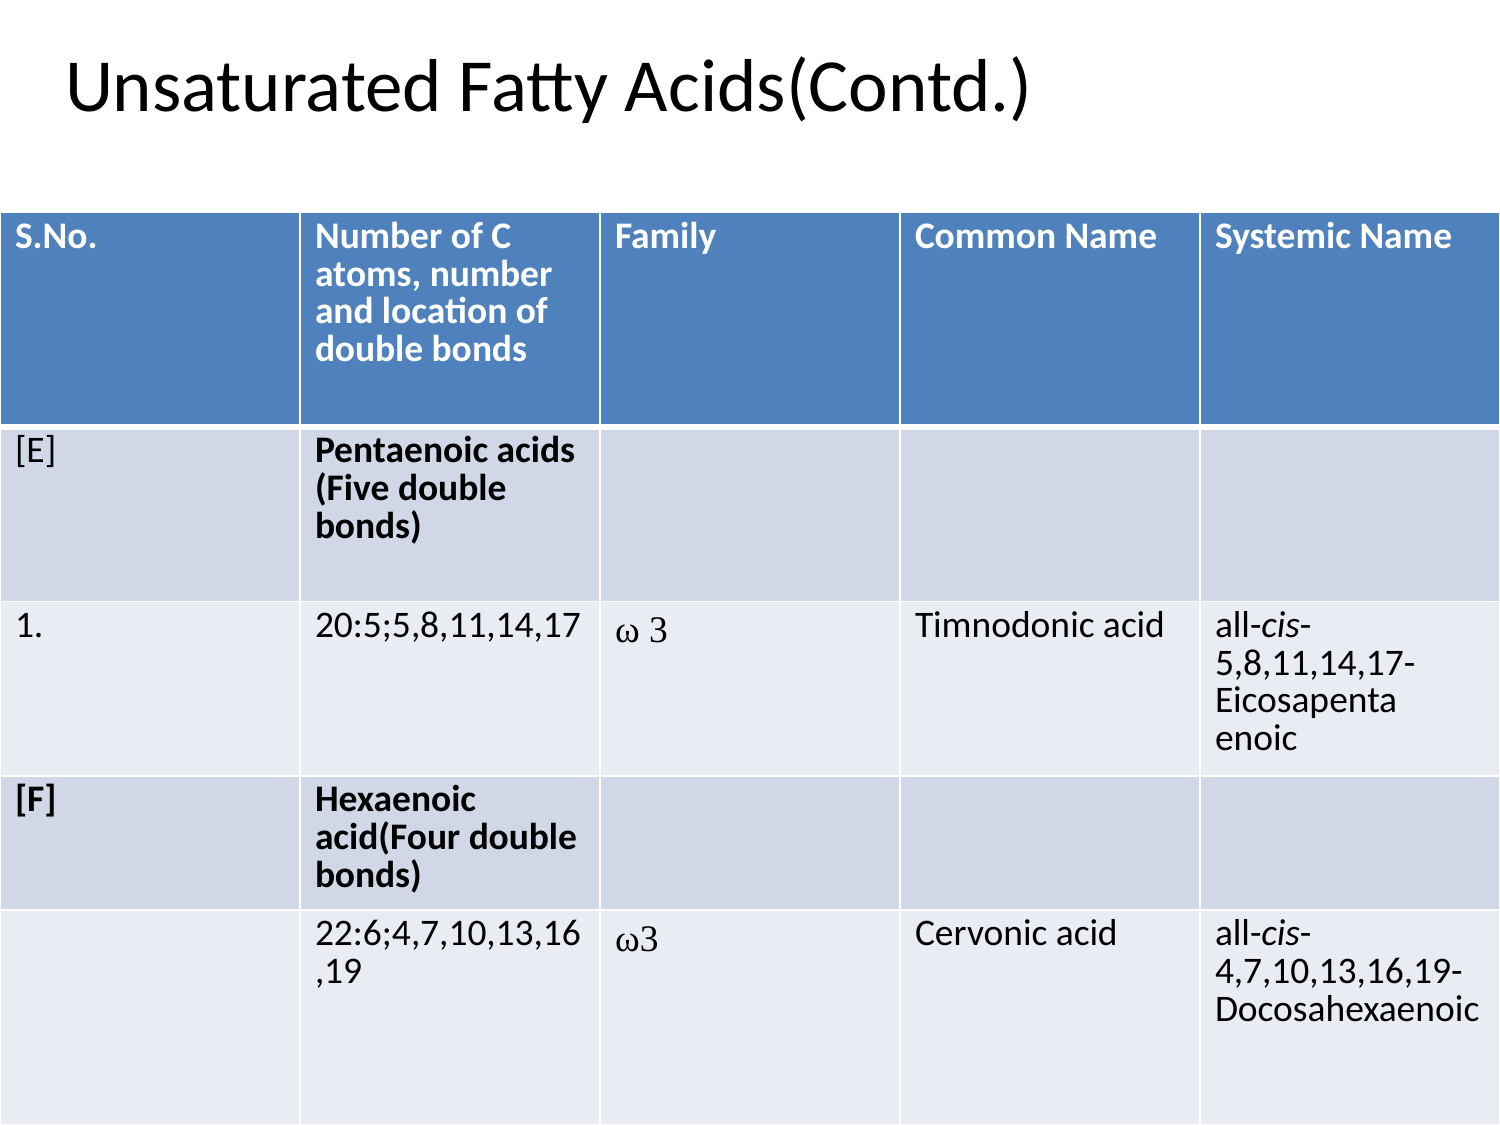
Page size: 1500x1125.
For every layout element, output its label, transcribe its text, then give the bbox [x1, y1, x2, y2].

title Unsaturated Fatty Acids(Contd.) [50, 0, 1325, 163]
table_cell Hexaenoic acid(Four double bonds) [301, 777, 599, 909]
table_cell ω 3 [601, 602, 899, 775]
table_header Number of C atoms, number and location of double bonds [301, 213, 599, 424]
table_cell [901, 777, 1199, 909]
table_cell [1201, 777, 1499, 909]
table_cell [E] [1, 430, 299, 601]
table_cell Cervonic acid [901, 911, 1199, 1124]
table_header Common Name [901, 213, 1199, 424]
table_cell [601, 430, 899, 601]
table_cell [F] [1, 777, 299, 909]
table_cell 22:6;4,7,10,13,16,19 [301, 911, 599, 1124]
table_cell Timnodonic acid [901, 602, 1199, 775]
table_cell ω3 [601, 911, 899, 1124]
table_cell 1. [1, 602, 299, 775]
table_header S.No. [1, 213, 299, 424]
table_header Family [601, 213, 899, 424]
table_cell [1201, 430, 1499, 601]
table_cell [601, 777, 899, 909]
table_cell [901, 430, 1199, 601]
table_cell Pentaenoic acids (Five double bonds) [301, 430, 599, 601]
table_cell all-cis-5,8,11,14,17-Eicosapenta enoic [1201, 602, 1499, 775]
table_cell 20:5;5,8,11,14,17 [301, 602, 599, 775]
table_header Systemic Name [1201, 213, 1499, 424]
table_cell [1, 911, 299, 1124]
table_cell all-cis-4,7,10,13,16,19-Docosahexaenoic [1201, 911, 1499, 1124]
